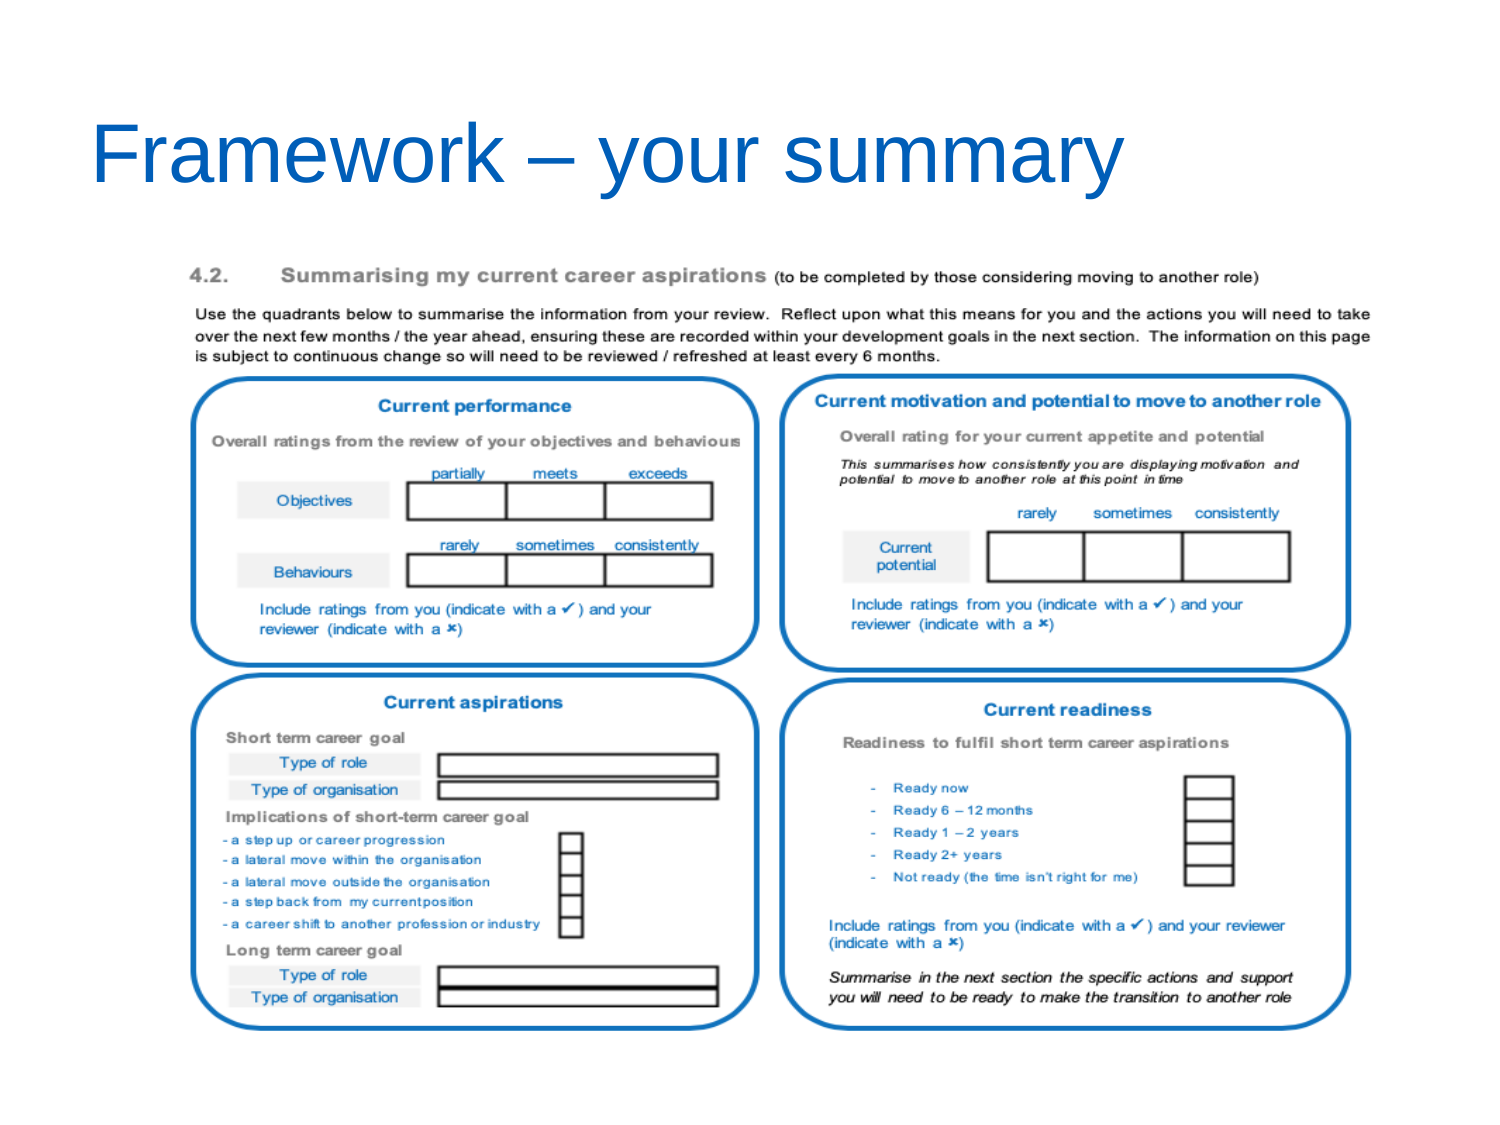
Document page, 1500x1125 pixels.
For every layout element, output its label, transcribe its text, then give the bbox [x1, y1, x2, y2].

picture [170, 249, 1389, 1047]
title Framework – your summary [75, 78, 1424, 220]
